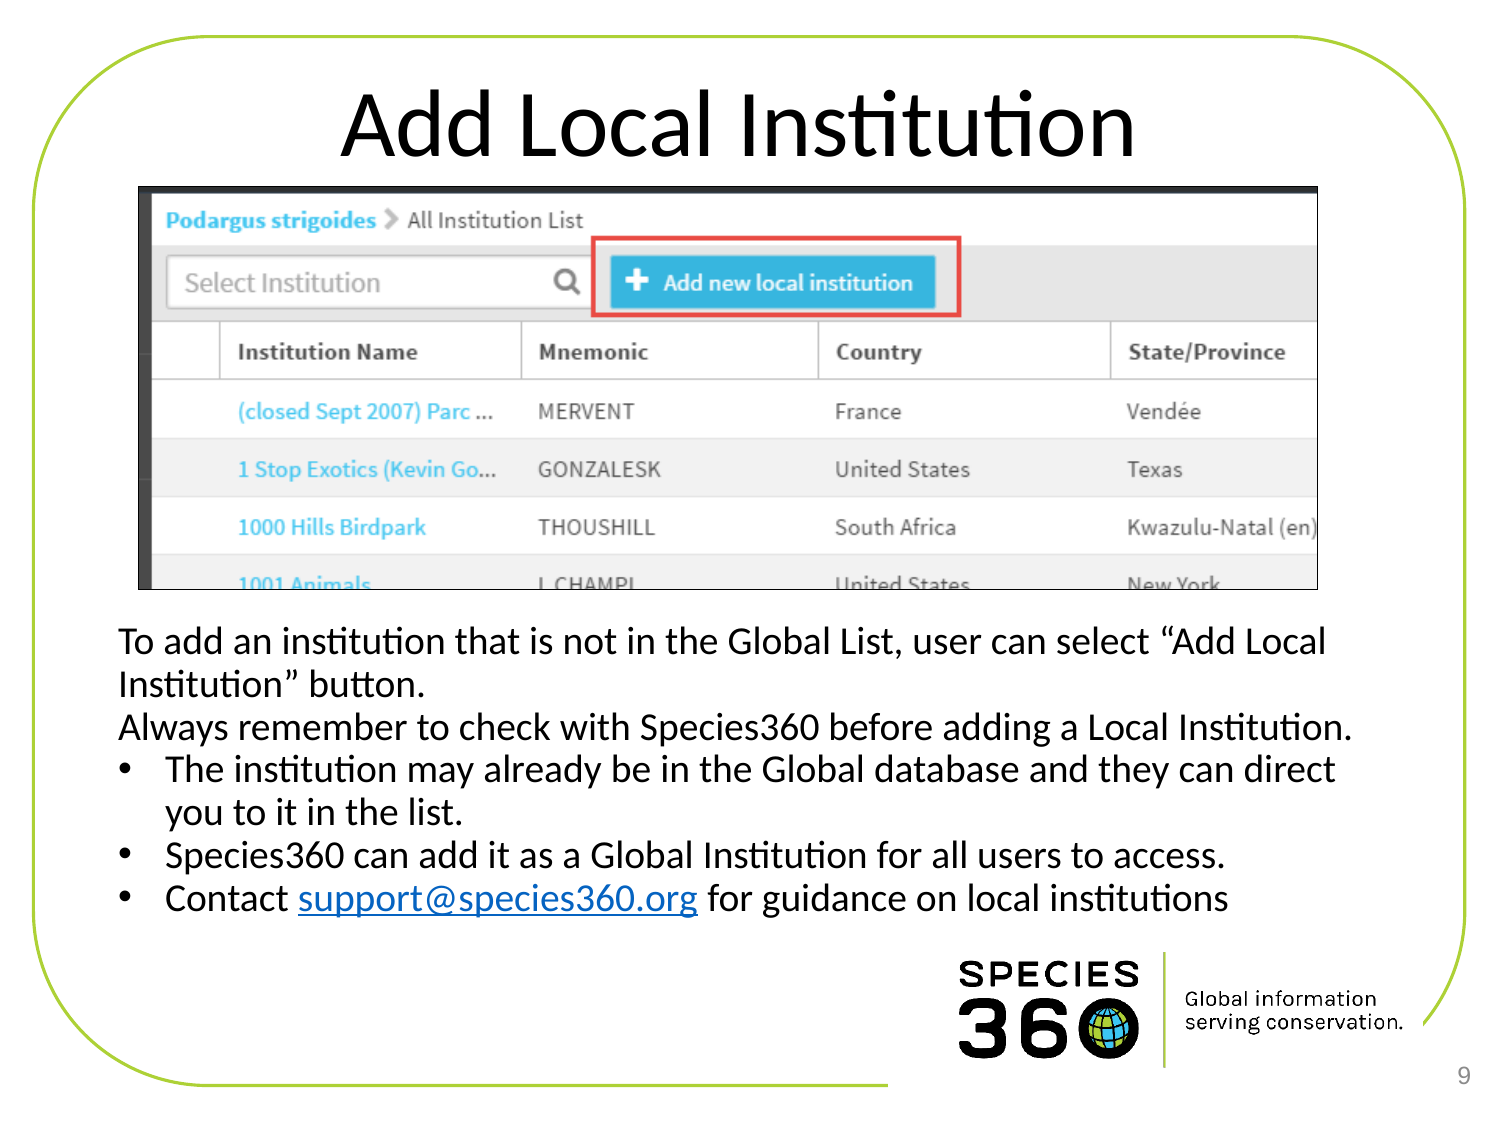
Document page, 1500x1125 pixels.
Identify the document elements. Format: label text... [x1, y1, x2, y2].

picture [954, 944, 1407, 1075]
title Add Local Institution [103, 16, 1397, 235]
picture [138, 186, 1318, 590]
list To add an institution that is not in the Global List, user can select “Add Local Institution” button. Always remember to check with Species360 before adding a Local Institution. The institution may already be in the Global database and they can direct you to it in the list. Species360 can add it as a Global Institution for all users to access. Contact support@species360.org for guidance on local institutions [103, 613, 1397, 947]
slide_number 9 [1148, 1044, 1487, 1105]
